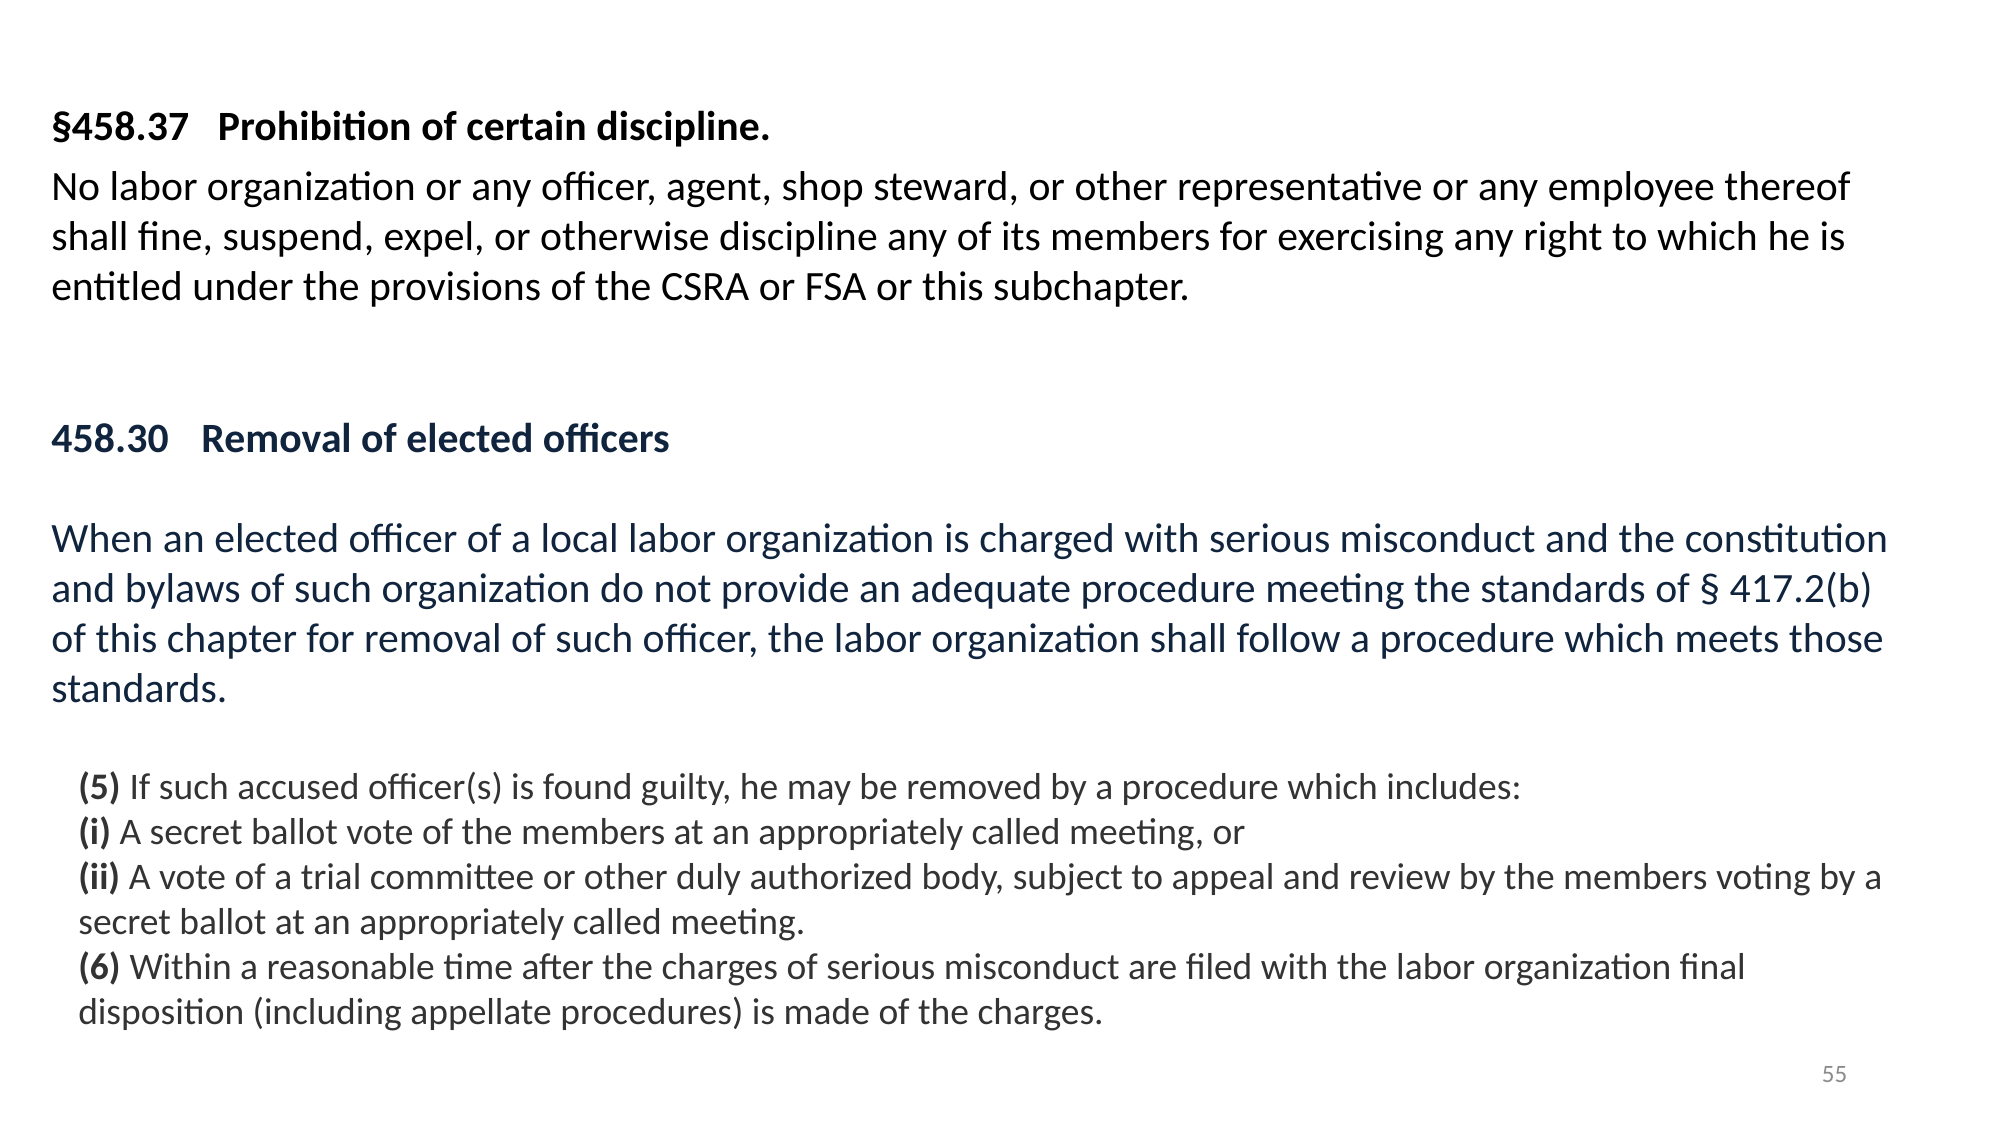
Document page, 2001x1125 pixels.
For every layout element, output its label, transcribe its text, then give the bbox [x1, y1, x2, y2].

slide_number 55 [1412, 1042, 1863, 1103]
text_box (5) If such accused officer(s) is found guilty, he may be removed by a procedure which includes: (i) A secret ballot vote of the members at an appropriately called meeting, or (ii) A vote of a trial committee or other duly authorized body, subject to appeal and review by the members voting by a secret ballot at an appropriately called meeting. (6) Within a reasonable time after the charges of serious misconduct are filed with the labor organization final disposition (including appellate procedures) is made of the charges. [63, 754, 1915, 1040]
text_box 458.30 Removal of elected officers When an elected officer of a local labor organization is charged with serious misconduct and the constitution and bylaws of such organization do not provide an adequate procedure meeting the standards of § 417.2(b) of this chapter for removal of such officer, the labor organization shall follow a procedure which meets those standards. [36, 403, 1915, 719]
text_box §458.37 Prohibition of certain discipline. No labor organization or any officer, agent, shop steward, or other representative or any employee thereof shall fine, suspend, expel, or otherwise discipline any of its members for exercising any right to which he is entitled under the provisions of the CSRA or FSA or this subchapter. [36, 90, 1948, 317]
